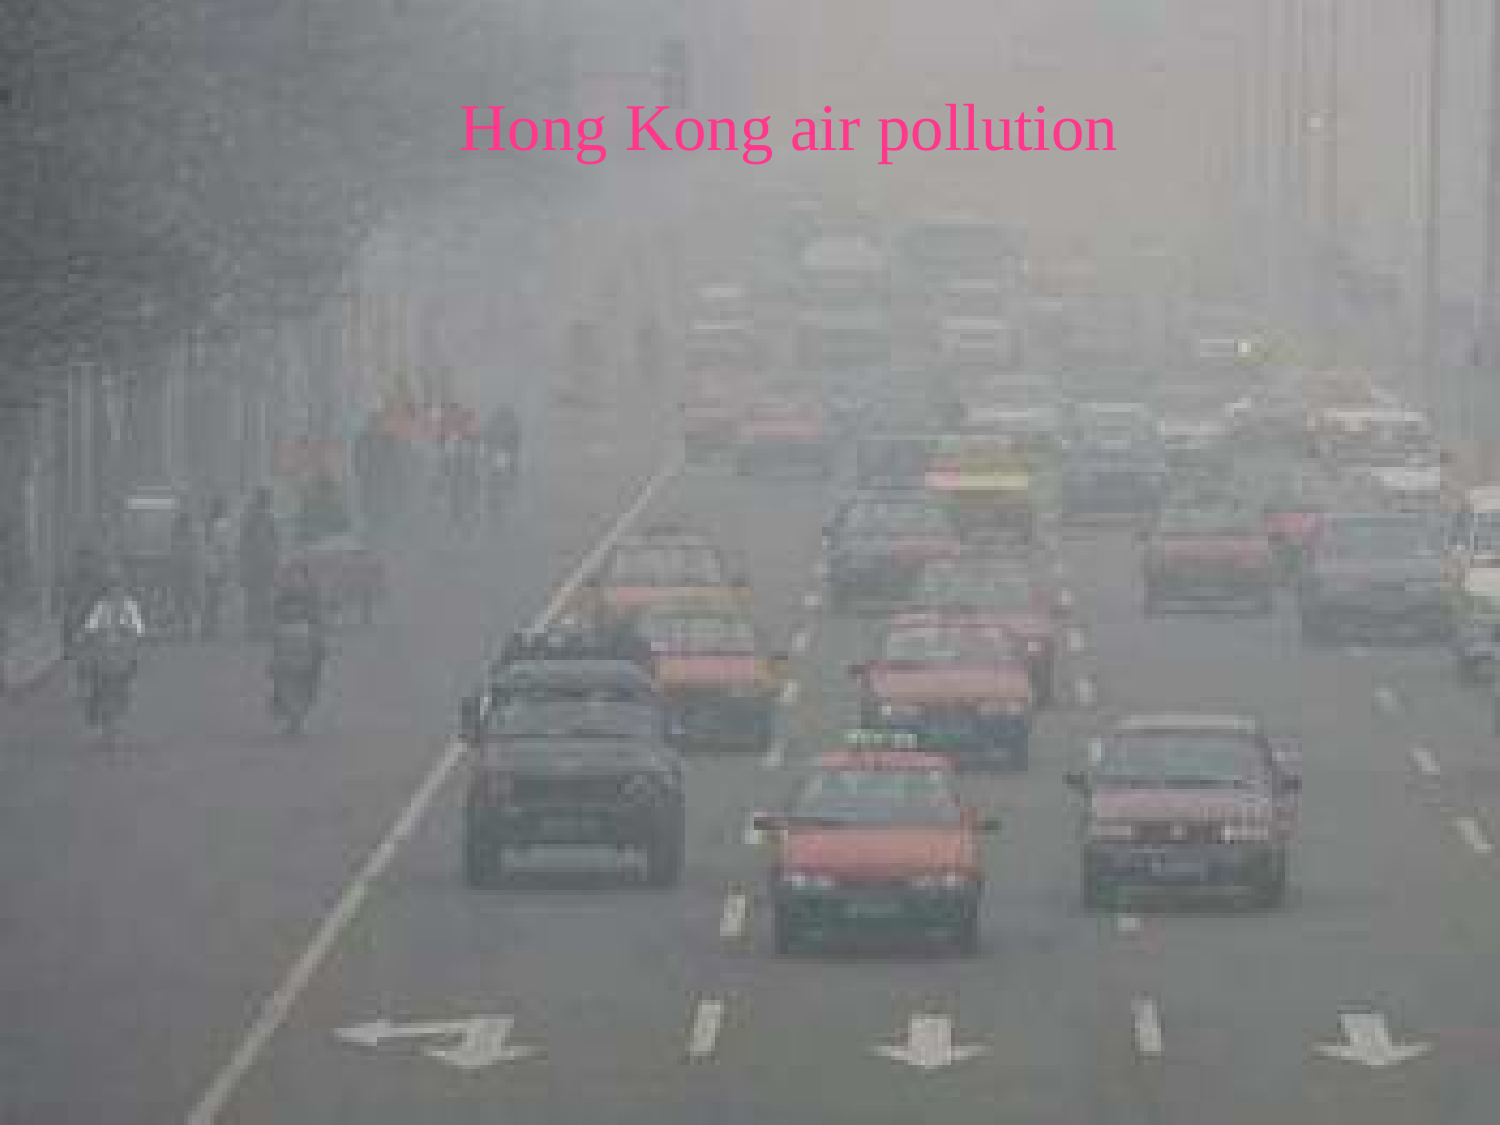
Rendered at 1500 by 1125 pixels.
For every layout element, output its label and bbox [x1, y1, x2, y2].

list [0, 0, 1500, 1125]
